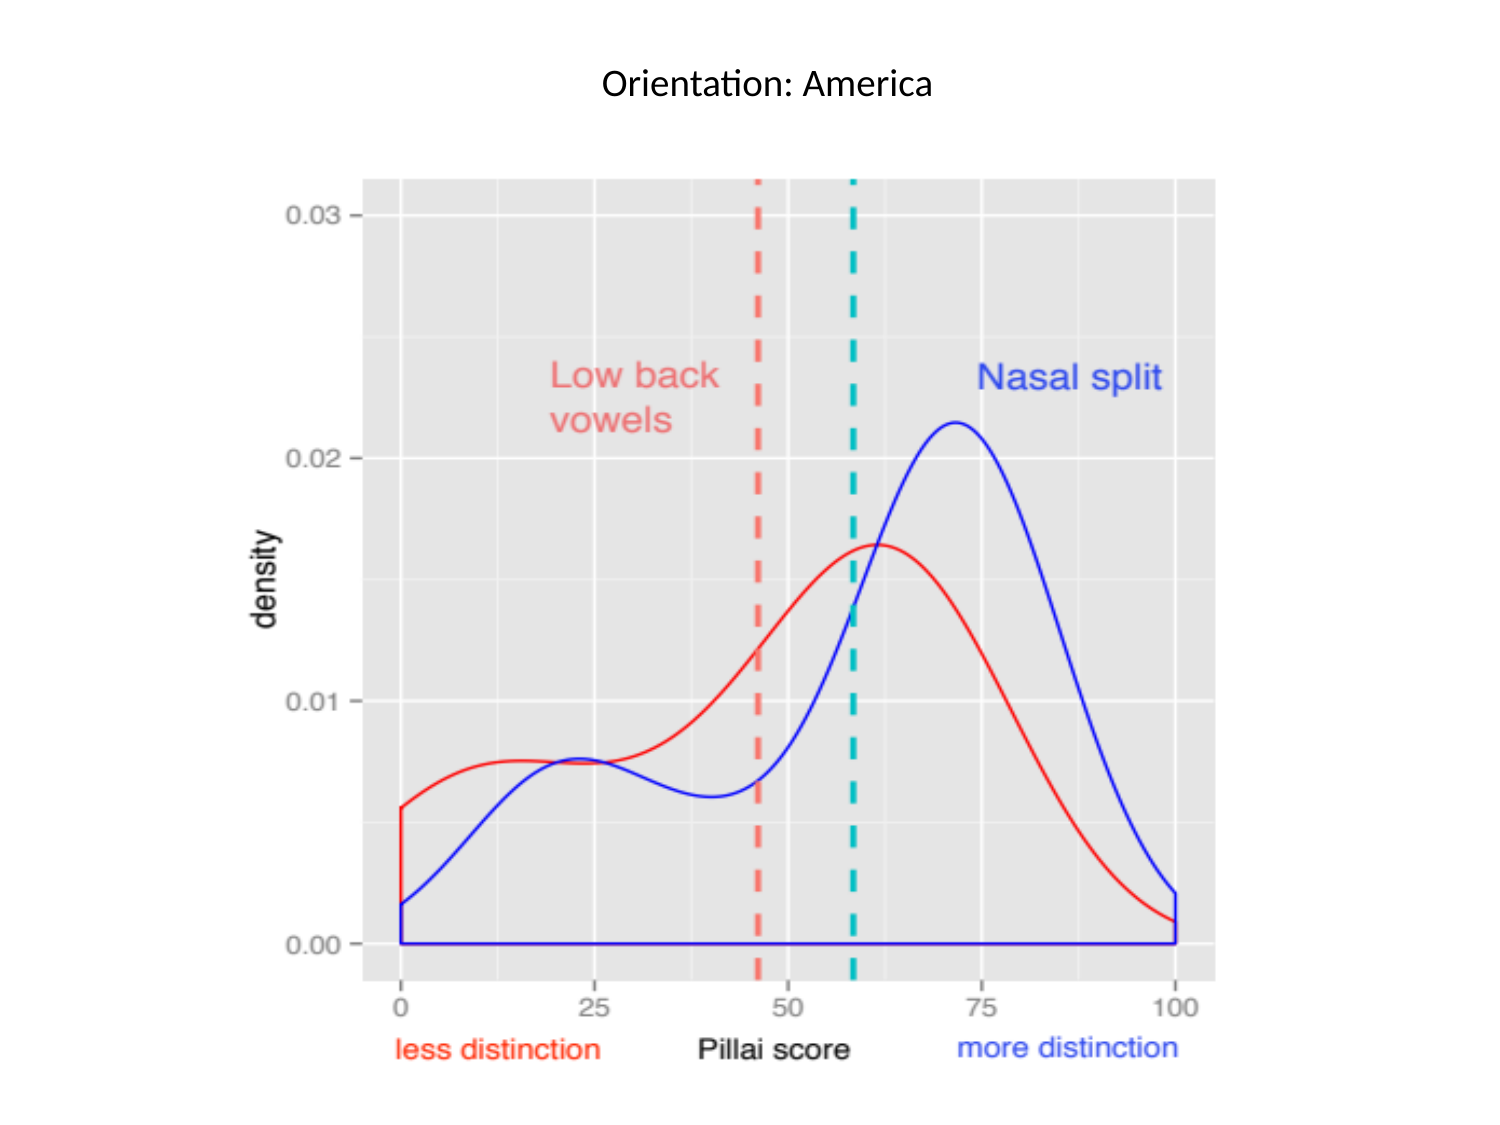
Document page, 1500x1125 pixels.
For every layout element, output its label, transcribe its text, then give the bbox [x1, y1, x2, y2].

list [49, 162, 1401, 1076]
title Orientation: America [112, 50, 1388, 113]
